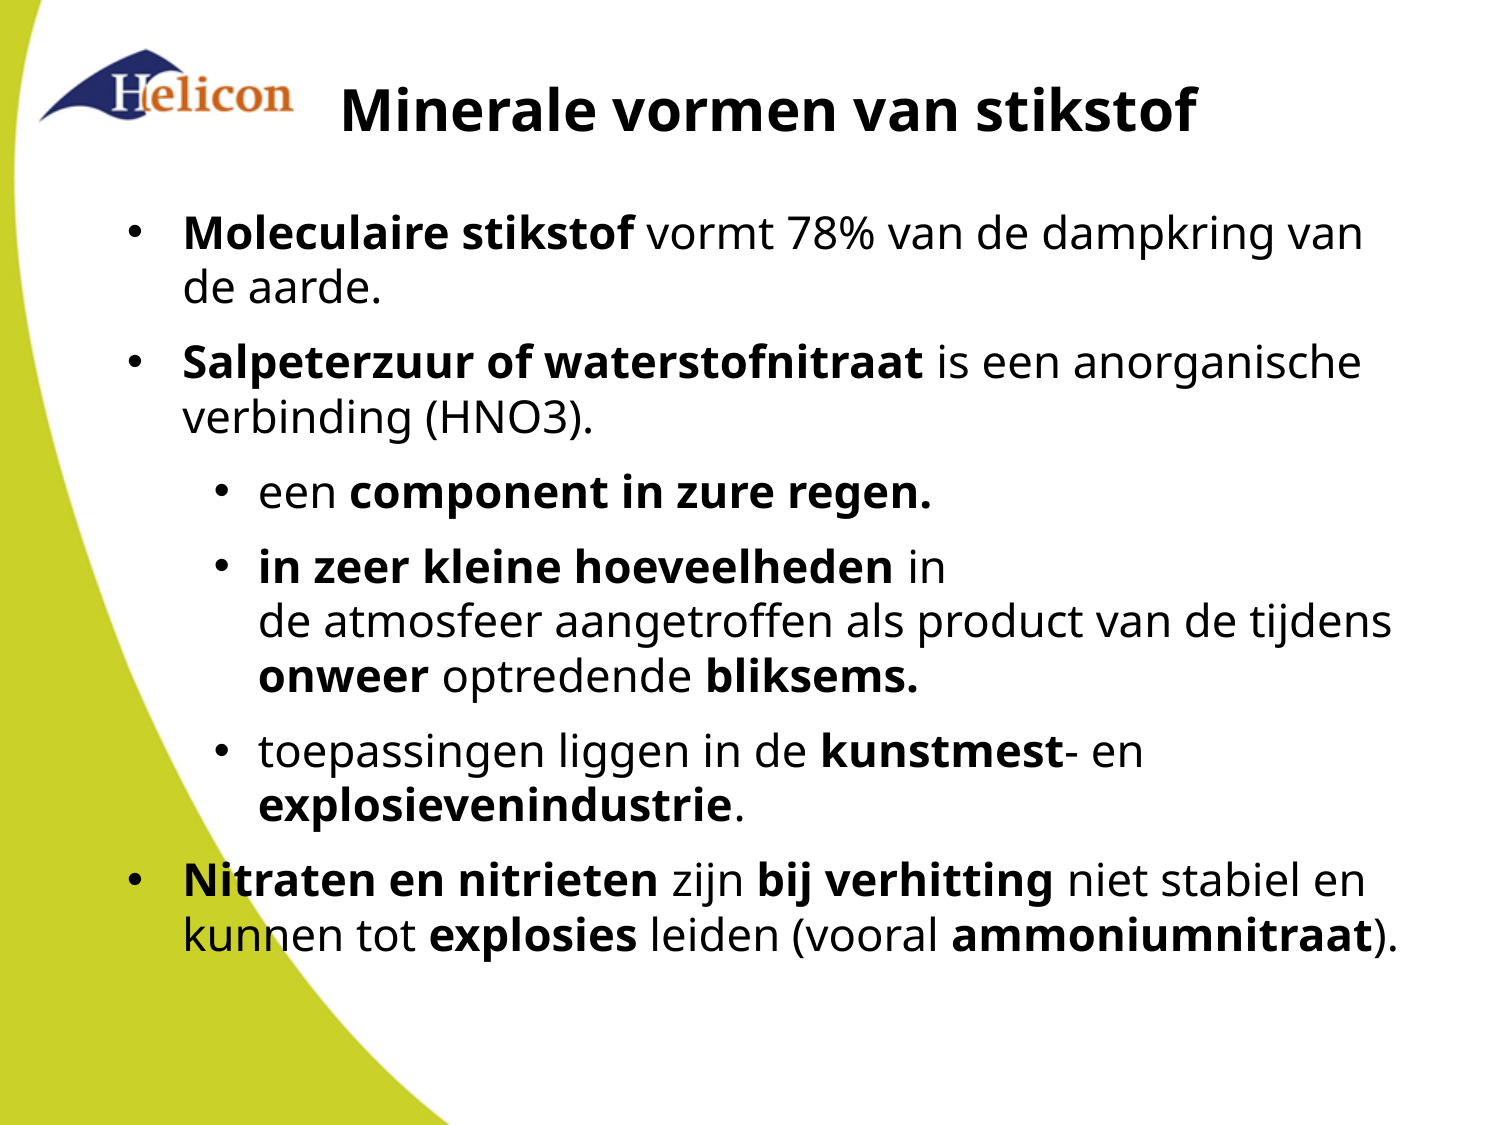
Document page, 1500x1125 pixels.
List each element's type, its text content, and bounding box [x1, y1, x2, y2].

picture [0, 0, 1500, 1125]
list Moleculaire stikstof vormt 78% van de dampkring van de aarde. Salpeterzuur of waterstofnitraat is een anorganische verbinding (HNO3). een component in zure regen. in zeer kleine hoeveelheden in de atmosfeer aangetroffen als product van de tijdens onweer optredende bliksems. toepassingen liggen in de kunstmest- en explosievenindustrie. Nitraten en nitrieten zijn bij verhitting niet stabiel en kunnen tot explosies leiden (vooral ammoniumnitraat). [112, 196, 1425, 1005]
title Minerale vormen van stikstof [324, 54, 1353, 161]
